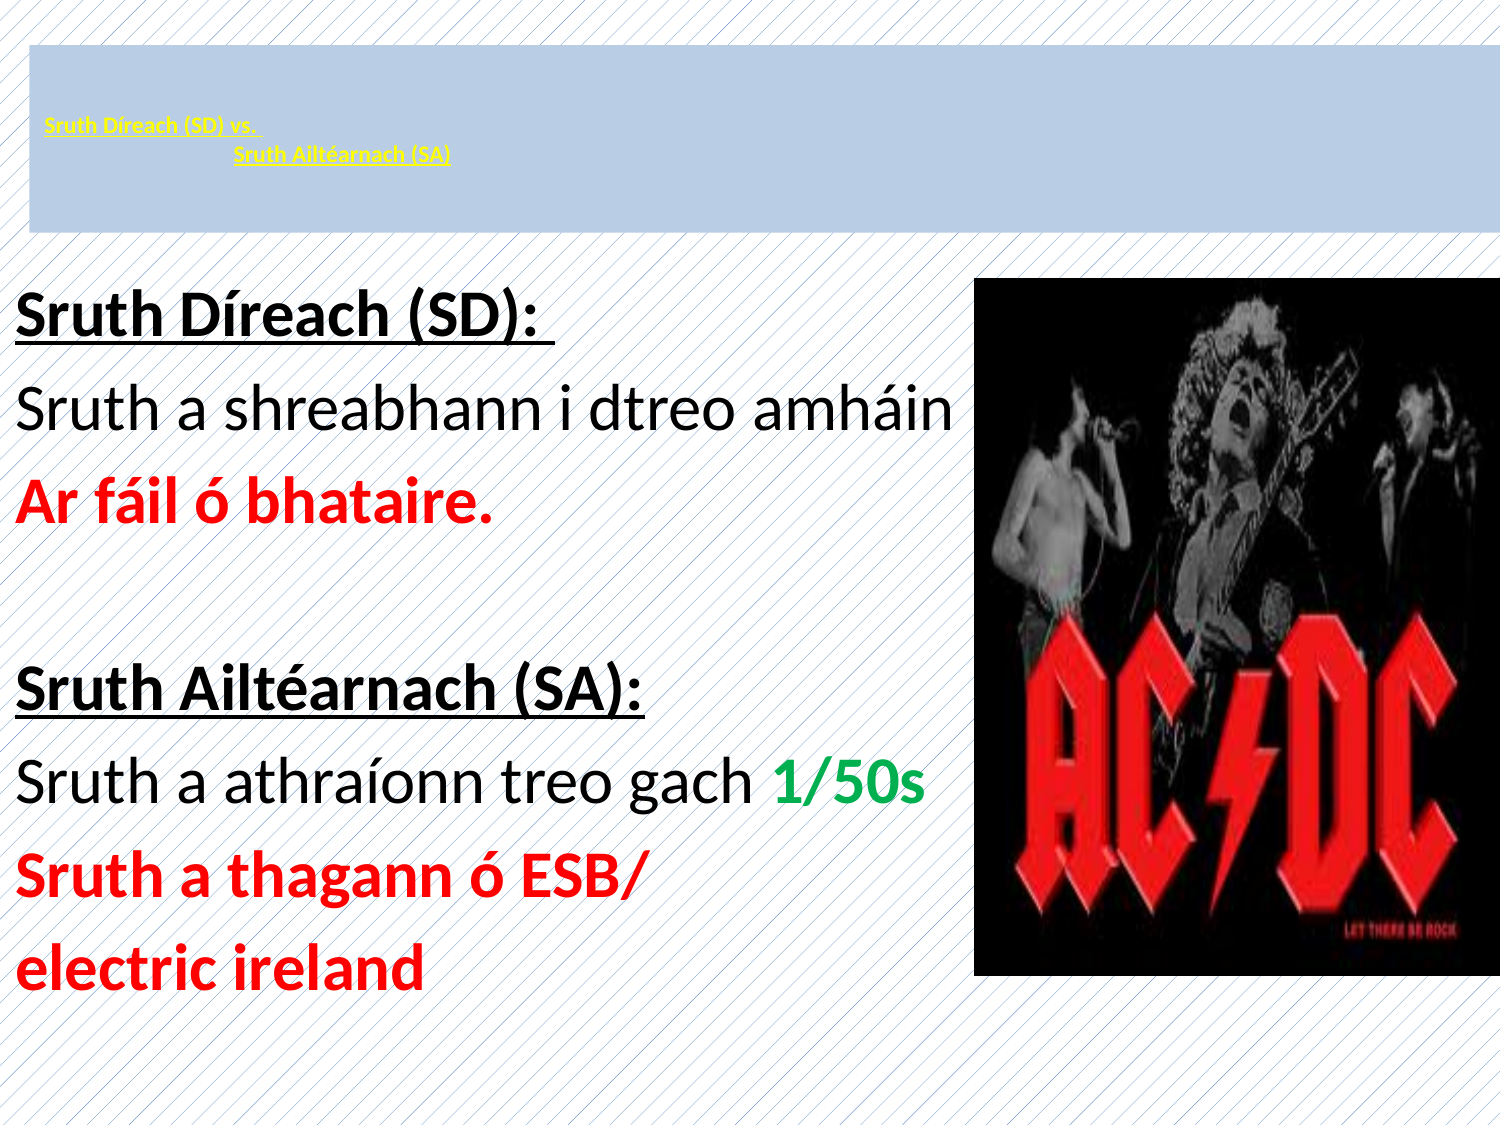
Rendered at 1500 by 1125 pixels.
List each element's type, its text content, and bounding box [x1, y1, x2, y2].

picture [974, 278, 1500, 977]
list Sruth Díreach (SD): Sruth a shreabhann i dtreo amháin Ar fáil ó bhataire. Sruth Ailtéarnach (SA): Sruth a athraíonn treo gach 1/50s Sruth a thagann ó ESB/ electric ireland [0, 262, 1425, 1125]
title Sruth Díreach (SD) vs. Sruth Ailtéarnach (SA) [29, 45, 1500, 233]
